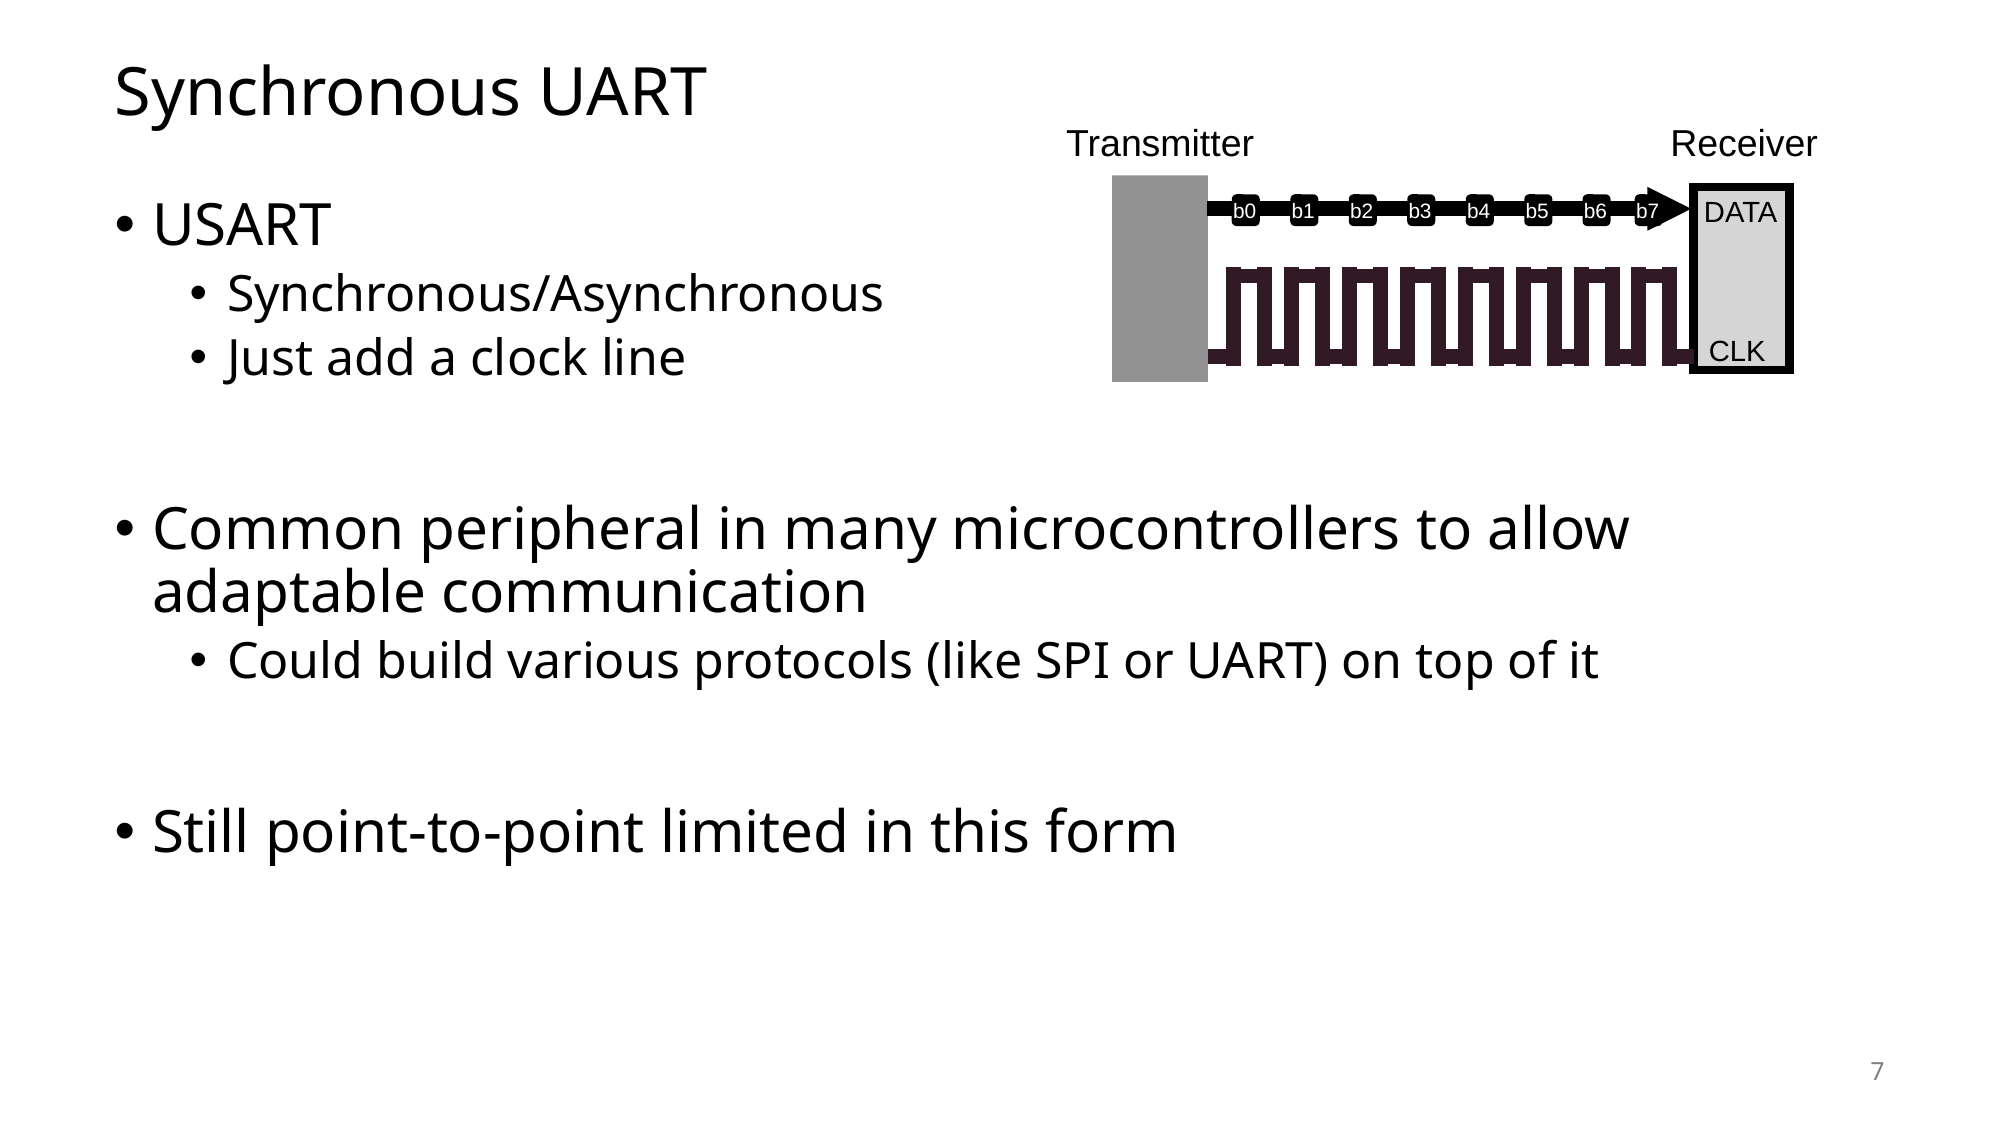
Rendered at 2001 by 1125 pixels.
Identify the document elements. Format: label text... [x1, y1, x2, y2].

list USART Synchronous/Asynchronous Just add a clock line Common peripheral in many microcontrollers to allow adaptable communication Could build various protocols (like SPI or UART) on top of it Still point-to-point limited in this form [99, 187, 1900, 1013]
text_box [1059, 112, 1825, 382]
title Synchronous UART [99, 37, 1900, 150]
slide_number 7 [1749, 1042, 1900, 1103]
